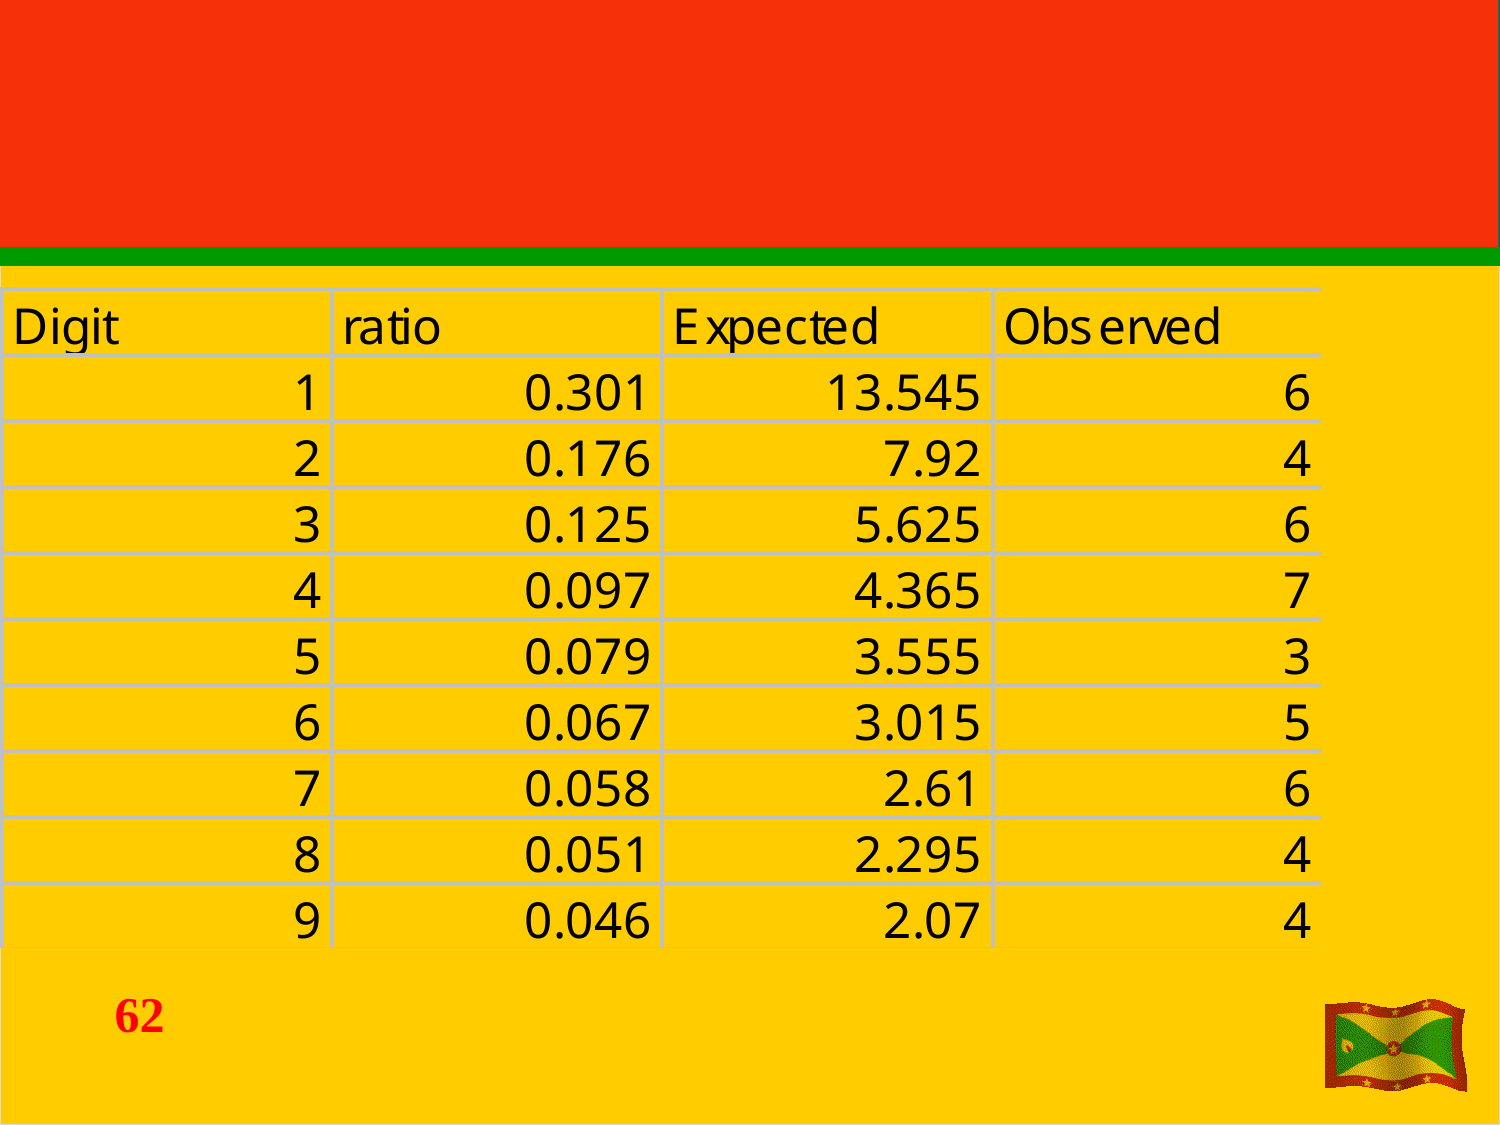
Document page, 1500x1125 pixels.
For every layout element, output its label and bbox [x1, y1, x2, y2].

picture [1325, 999, 1468, 1092]
text_box [0, 287, 1326, 952]
